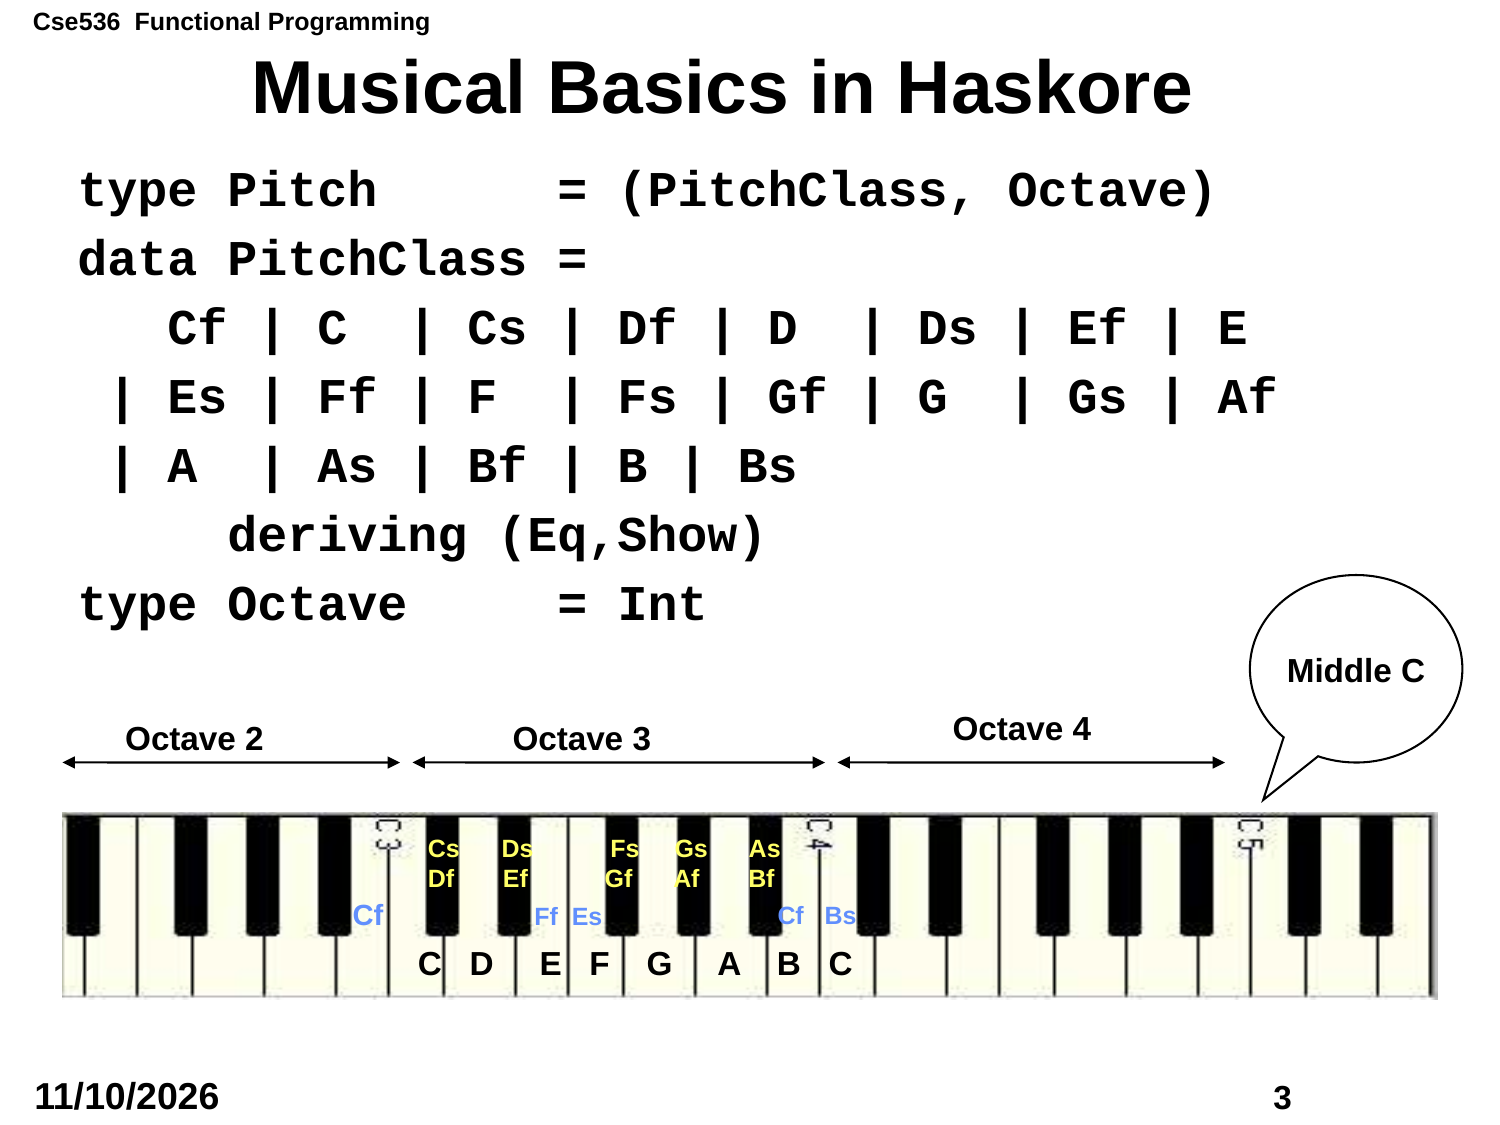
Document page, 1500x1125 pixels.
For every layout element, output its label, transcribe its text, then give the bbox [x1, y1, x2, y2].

text_box [412, 756, 497, 769]
text_box [667, 756, 826, 769]
text_box Octave 2 [110, 709, 279, 765]
text_box [837, 756, 1225, 769]
list type Pitch = (PitchClass, Octave) data PitchClass = Cf | C | Cs | Df | D | Ds | Ef | E | Es | Ff | F | Fs | Gf | G | Gs | Af | A | As | Bf | B | Bs deriving (Eq,Show) type Octave = Int [61, 155, 1401, 664]
title Musical Basics in Haskore [45, 46, 1401, 132]
text_box Octave 3 [497, 709, 667, 765]
text_box [279, 756, 400, 769]
text_box Middle C [1249, 575, 1463, 801]
picture [62, 812, 1438, 1001]
text_box [62, 756, 110, 769]
text_box Octave 4 [937, 699, 1107, 755]
